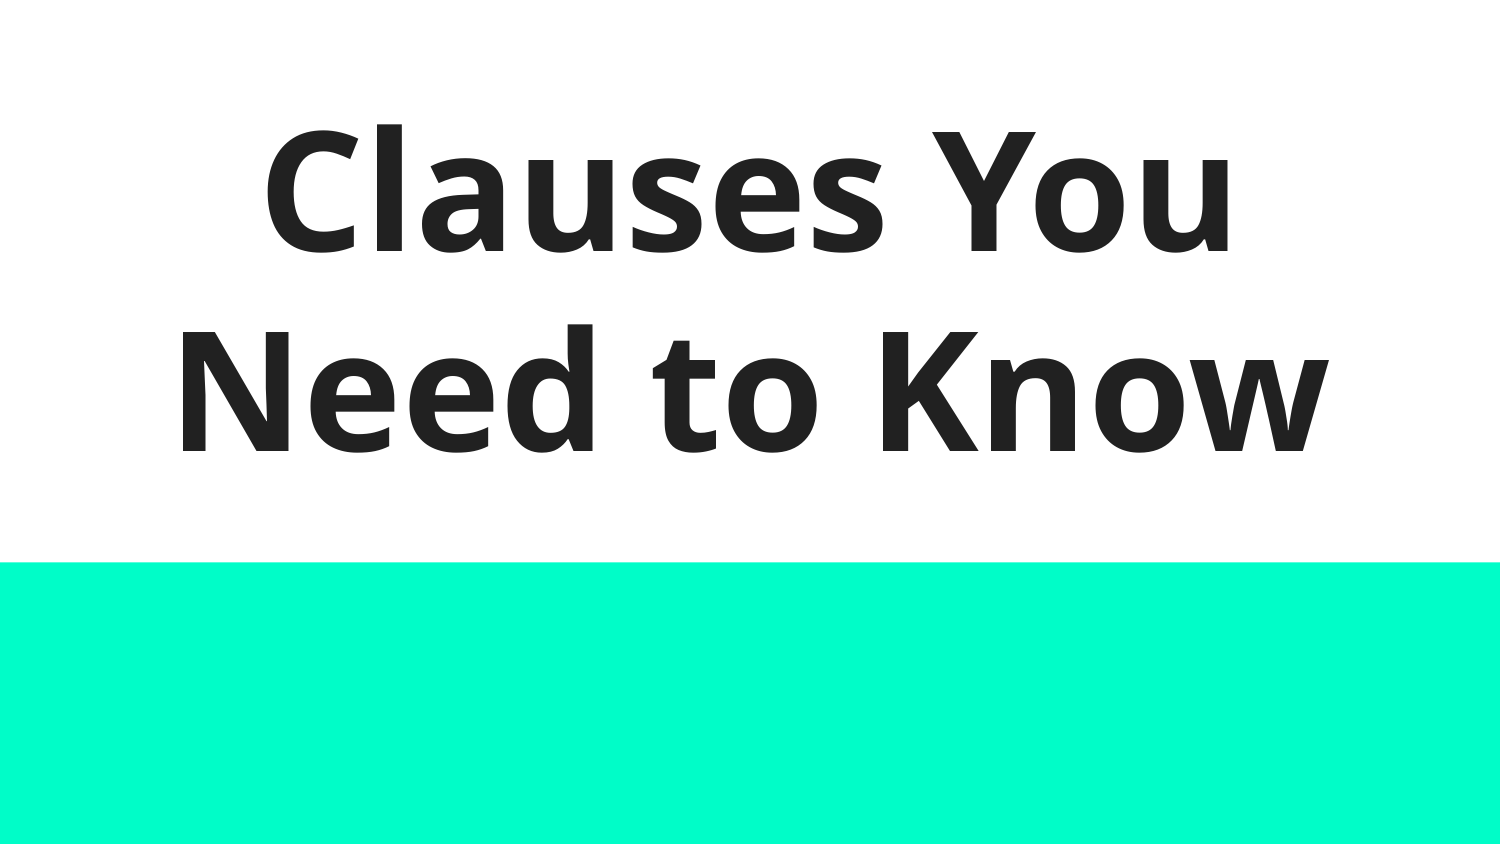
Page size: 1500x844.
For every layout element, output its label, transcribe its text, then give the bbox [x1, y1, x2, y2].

title Clauses You Need to Know [51, 64, 1449, 506]
